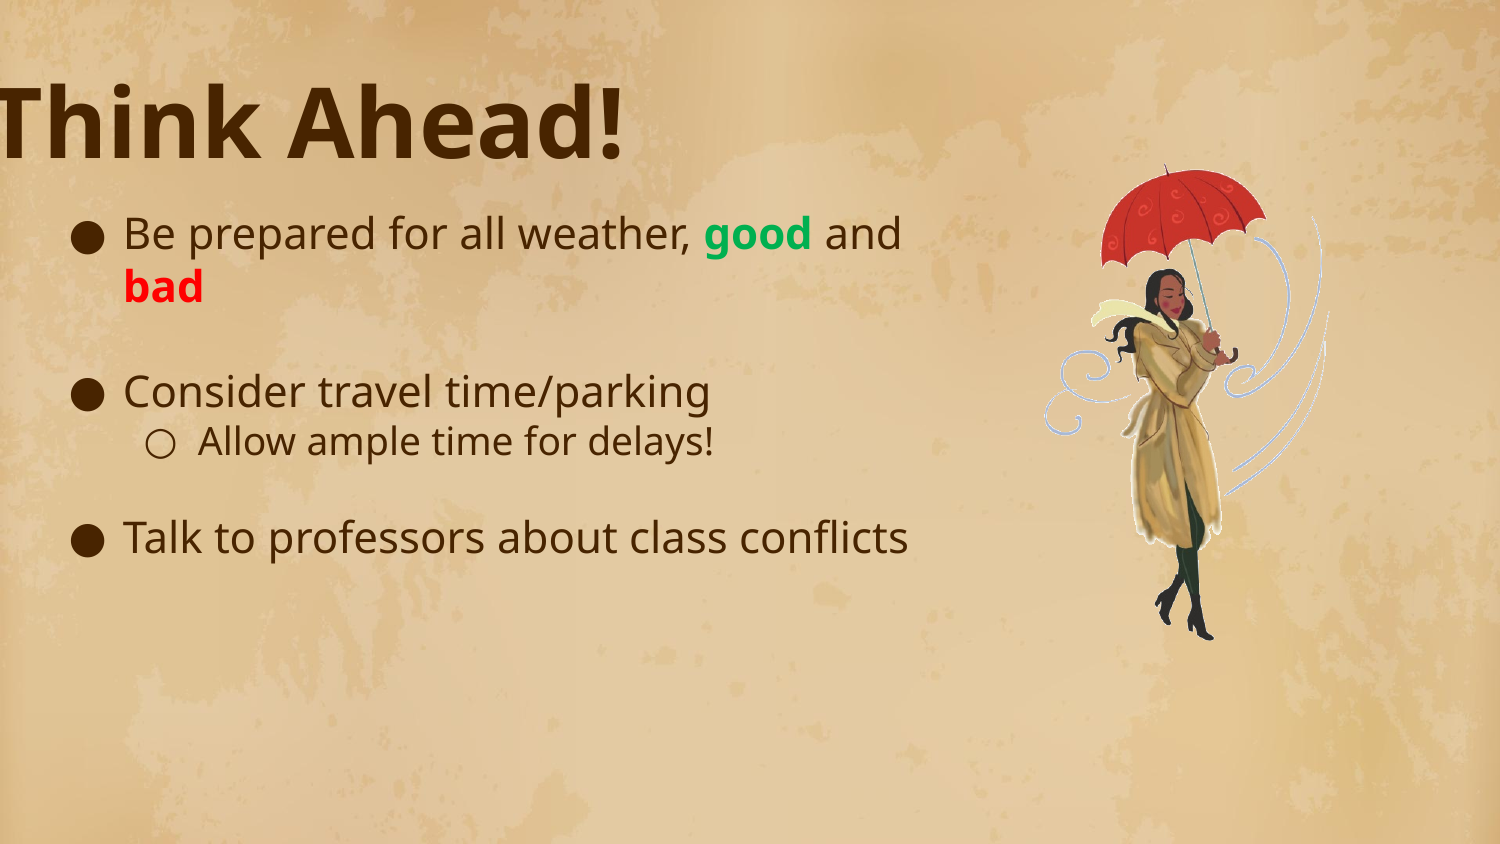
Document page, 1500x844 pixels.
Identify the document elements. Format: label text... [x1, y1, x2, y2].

picture [0, 0, 1500, 844]
title Think Ahead! [0, 0, 648, 239]
list Be prepared for all weather, good and bad Consider travel time/parking Allow ample time for delays! Talk to professors about class conflicts [32, 191, 1004, 727]
